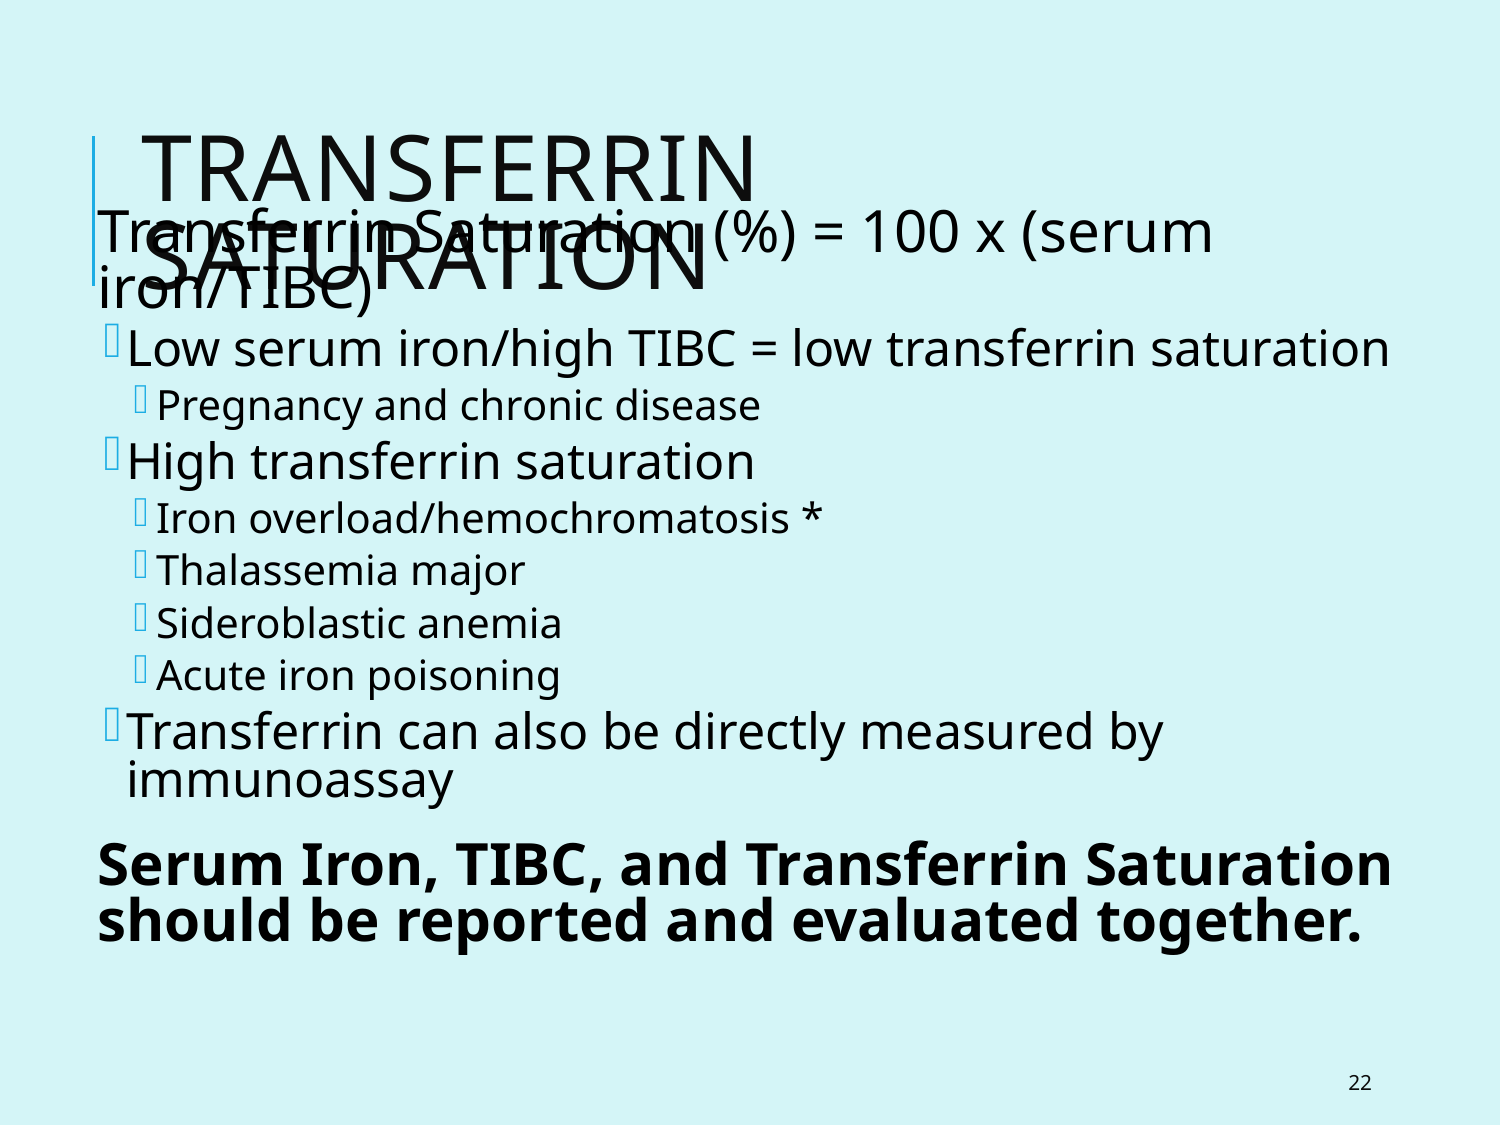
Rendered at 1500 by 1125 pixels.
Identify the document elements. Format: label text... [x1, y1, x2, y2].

slide_number 22 [1333, 1061, 1454, 1107]
list Transferrin Saturation (%) = 100 x (serum iron/TIBC) Low serum iron/high TIBC = low transferrin saturation Pregnancy and chronic disease High transferrin saturation Iron overload/hemochromatosis * Thalassemia major Sideroblastic anemia Acute iron poisoning Transferrin can also be directly measured by immunoassay Serum Iron, TIBC, and Transferrin Saturation should be reported and evaluated together. [75, 200, 1425, 1005]
title Transferrin Saturation [126, 96, 1322, 200]
